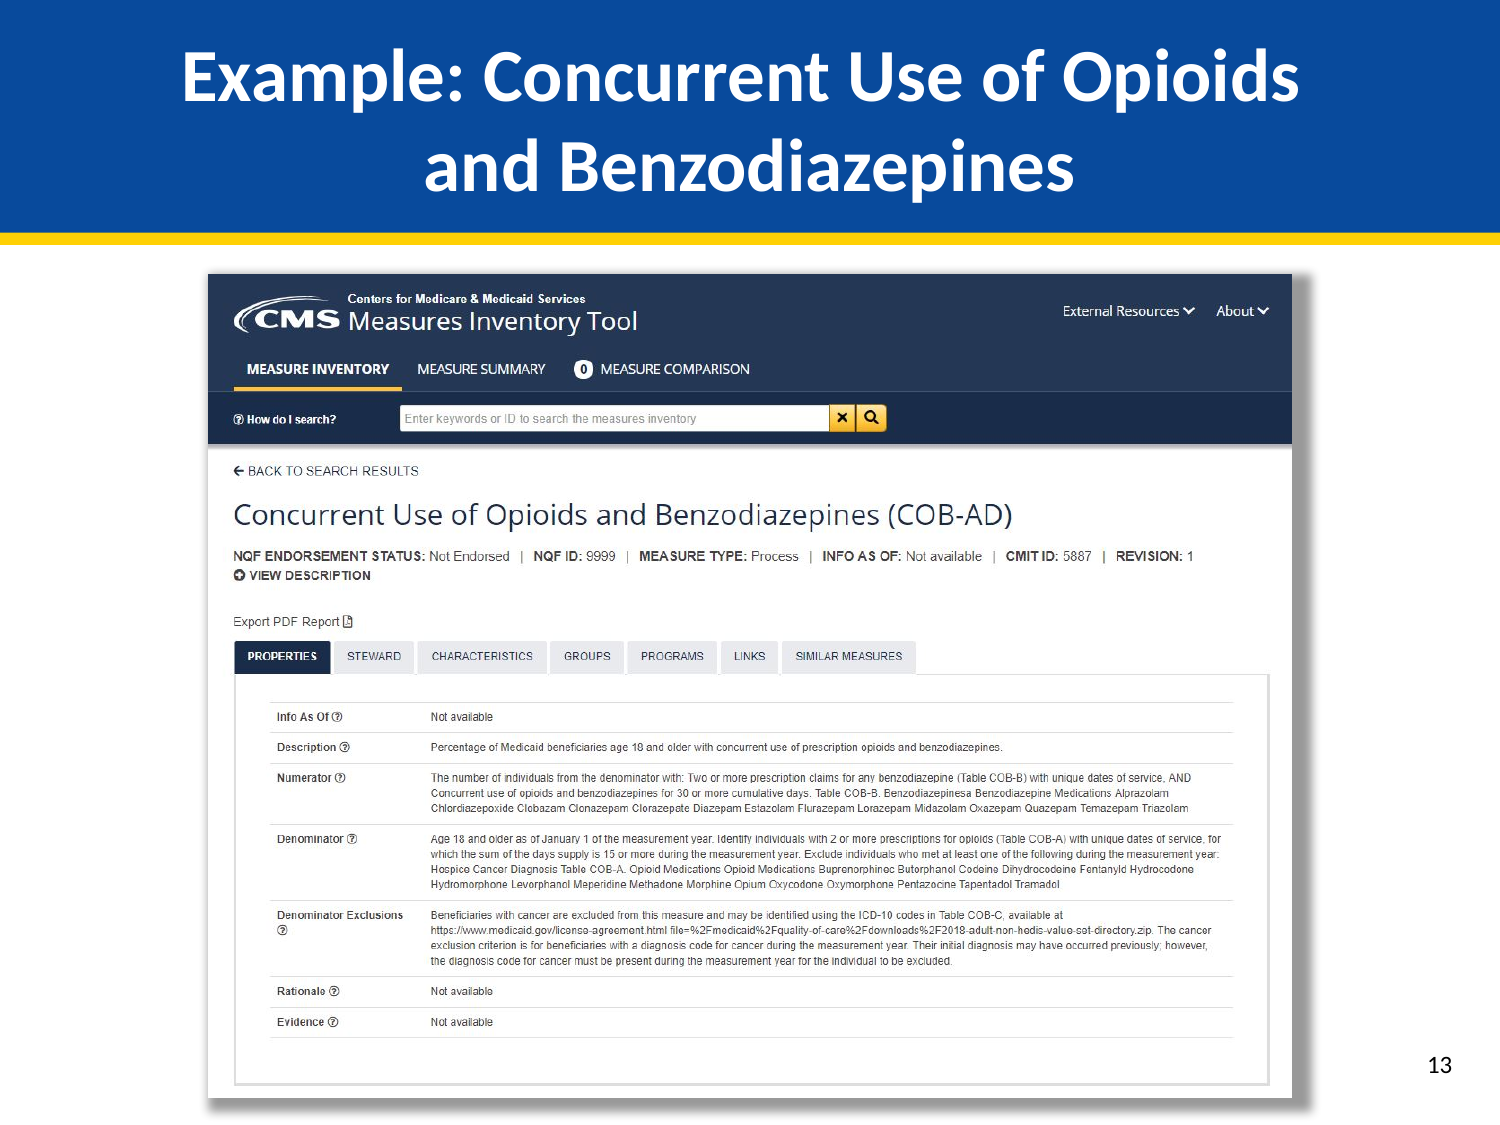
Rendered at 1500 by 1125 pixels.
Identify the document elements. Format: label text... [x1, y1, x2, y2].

picture [208, 274, 1292, 1098]
title Example: Concurrent Use of Opioids and Benzodiazepines [0, 0, 1500, 233]
